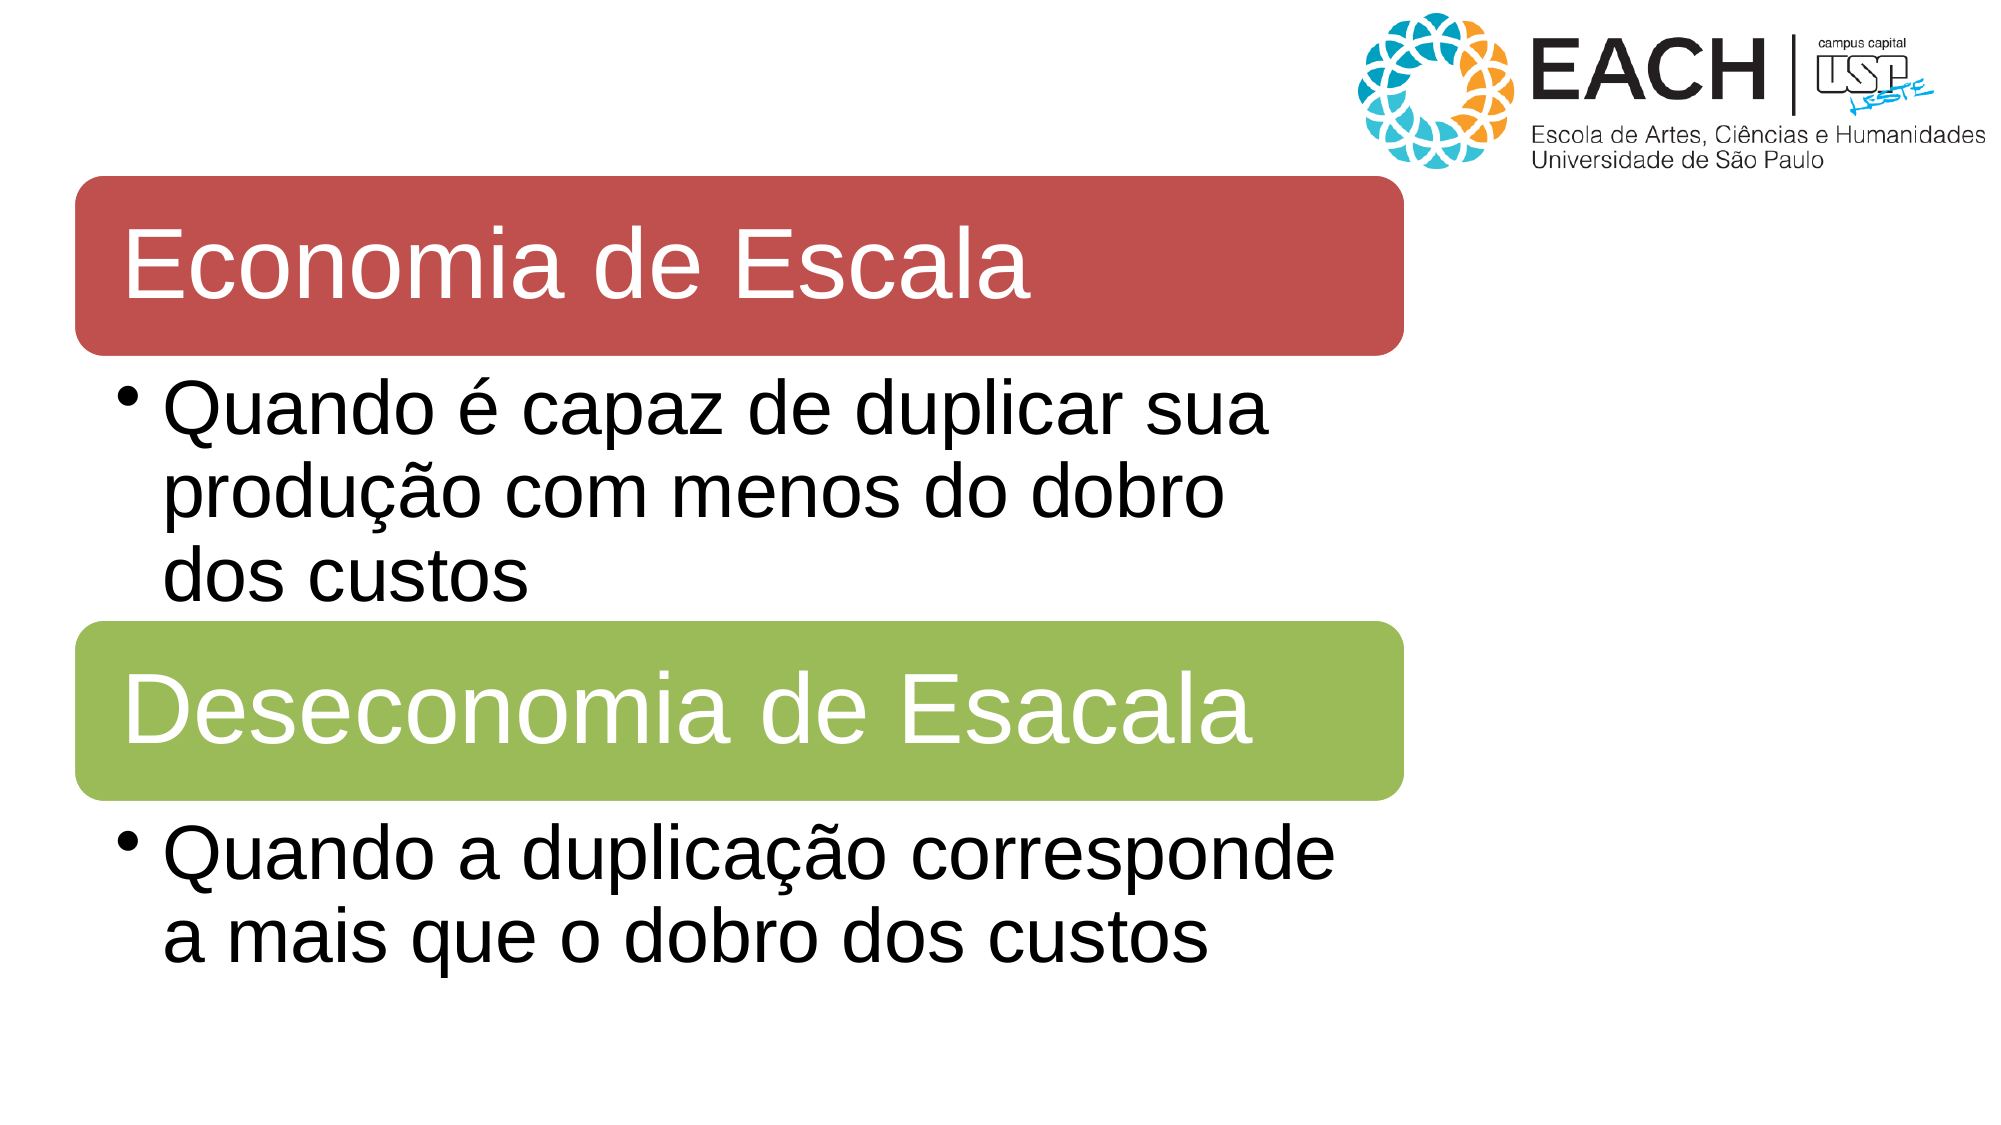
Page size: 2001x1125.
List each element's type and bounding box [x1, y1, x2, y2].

picture [1358, 12, 1986, 170]
text_box [72, 135, 1407, 1025]
